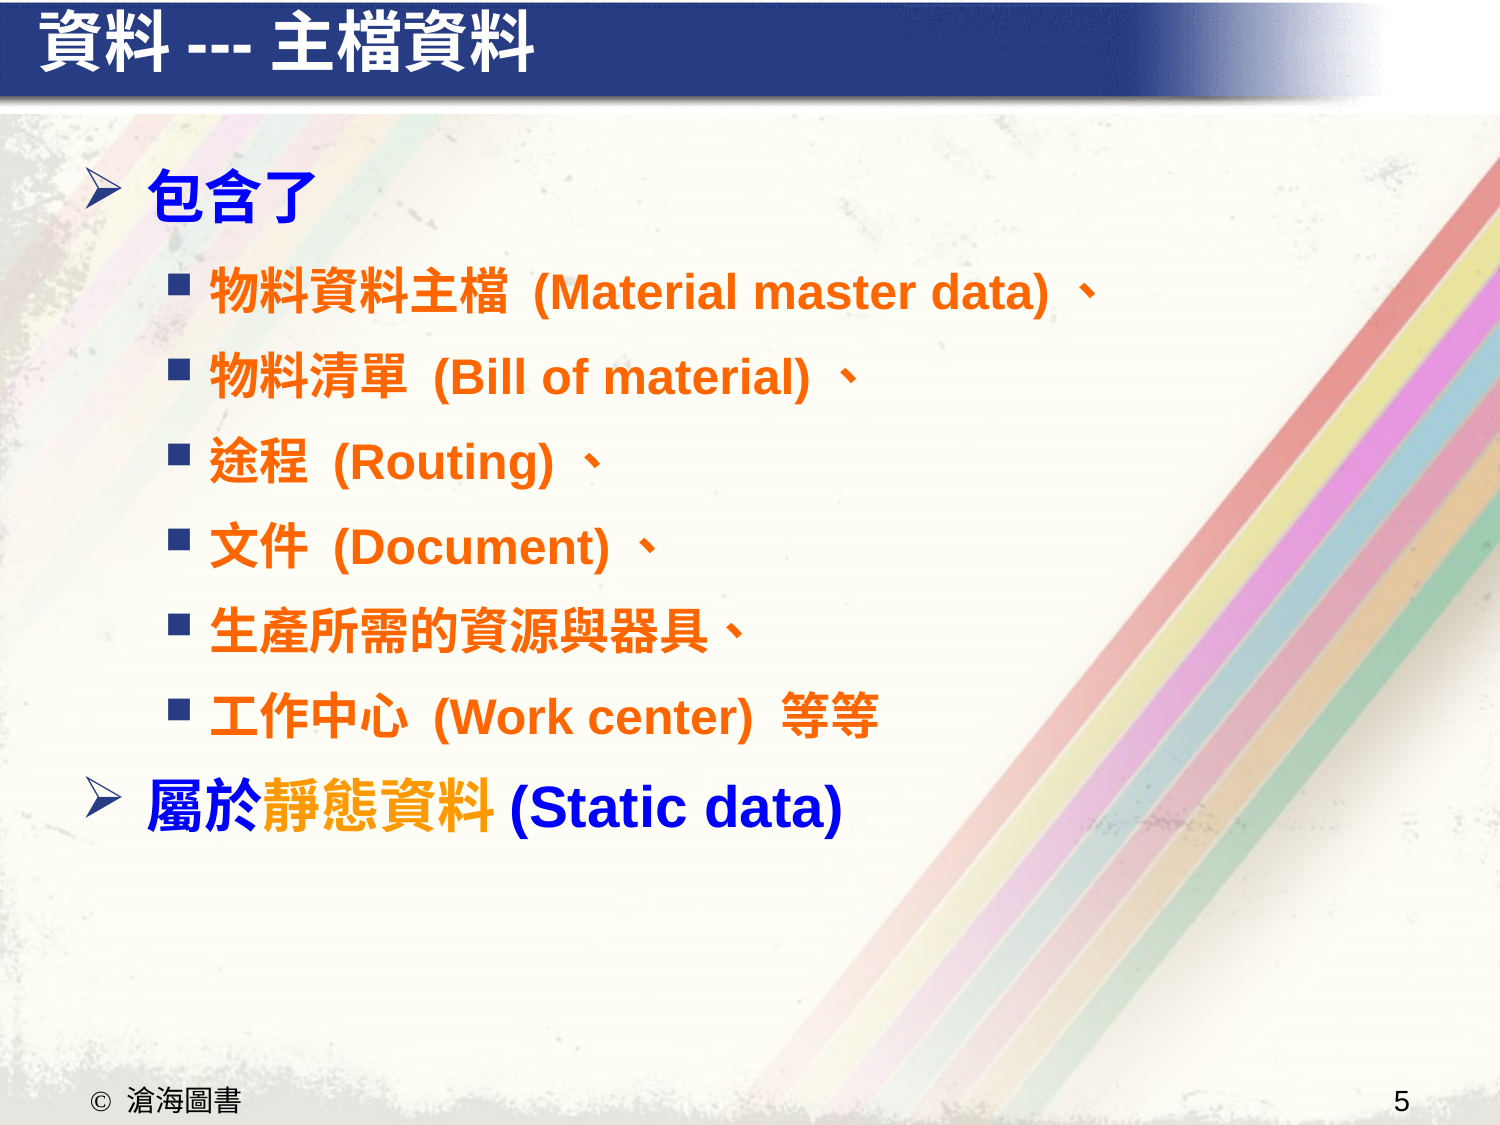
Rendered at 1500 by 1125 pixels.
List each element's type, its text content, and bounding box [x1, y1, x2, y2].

picture [0, 0, 1500, 1125]
slide_number 5 [1074, 1074, 1425, 1125]
list 包含了 物料資料主檔 (Material master data)、 物料清單 (Bill of material)、 途程 (Routing)、 文件 (Document)、 生產所需的資源與器具、 工作中心 (Work center) 等等 屬於靜態資料(Static data) [80, 160, 1381, 1047]
title 資料---主檔資料 [37, 0, 1425, 93]
